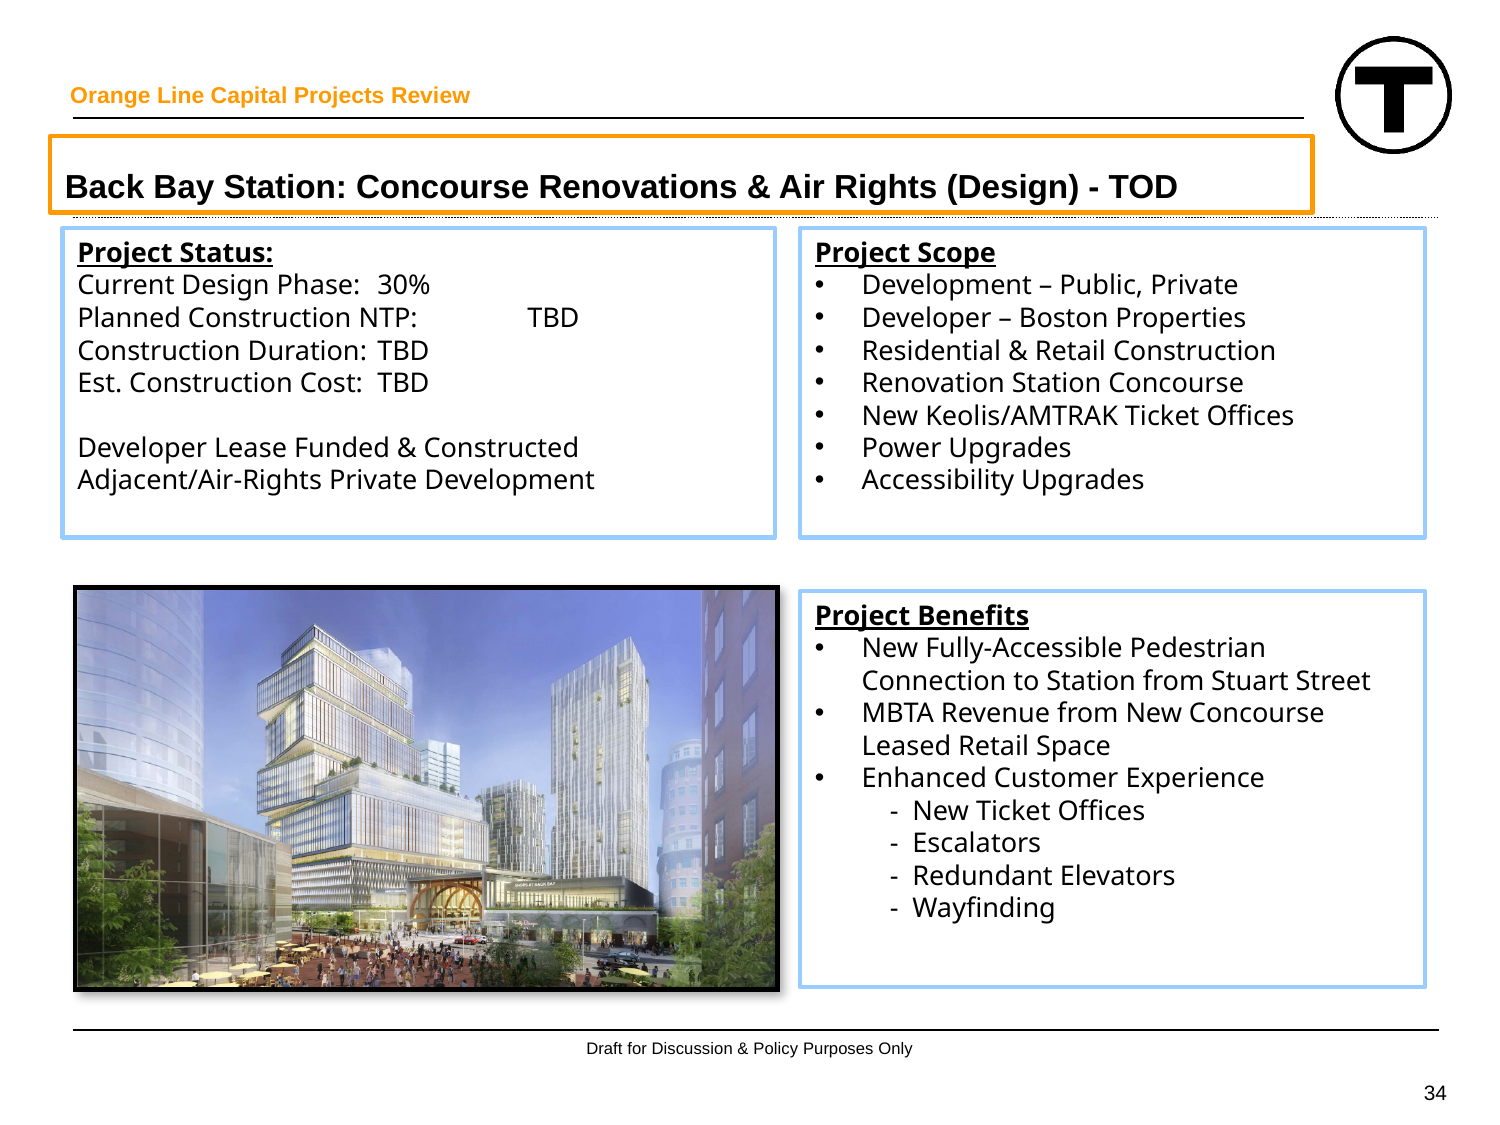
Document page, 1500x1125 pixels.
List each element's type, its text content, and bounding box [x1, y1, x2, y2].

picture [77, 589, 776, 988]
title Back Bay Station: Concourse Renovations & Air Rights (Design) - TOD [50, 136, 1313, 213]
text_box Orange Line Capital Projects Review [55, 73, 717, 116]
text_box Project Status: Current Design Phase: 30% Planned Construction NTP: TBD Construction Duration: TBD Est. Construction Cost: TBD Developer Lease Funded & Constructed Adjacent/Air-Rights Private Development [60, 226, 777, 540]
text_box Project Benefits New Fully-Accessible Pedestrian Connection to Station from Stuart Street MBTA Revenue from New Concourse Leased Retail Space Enhanced Customer Experience - New Ticket Offices - Escalators - Redundant Elevators - Wayfinding [798, 589, 1427, 989]
text_box Project Scope Development – Public, Private Developer – Boston Properties Residential & Retail Construction Renovation Station Concourse New Keolis/AMTRAK Ticket Offices Power Upgrades Accessibility Upgrades [798, 226, 1427, 540]
picture [1335, 36, 1452, 154]
